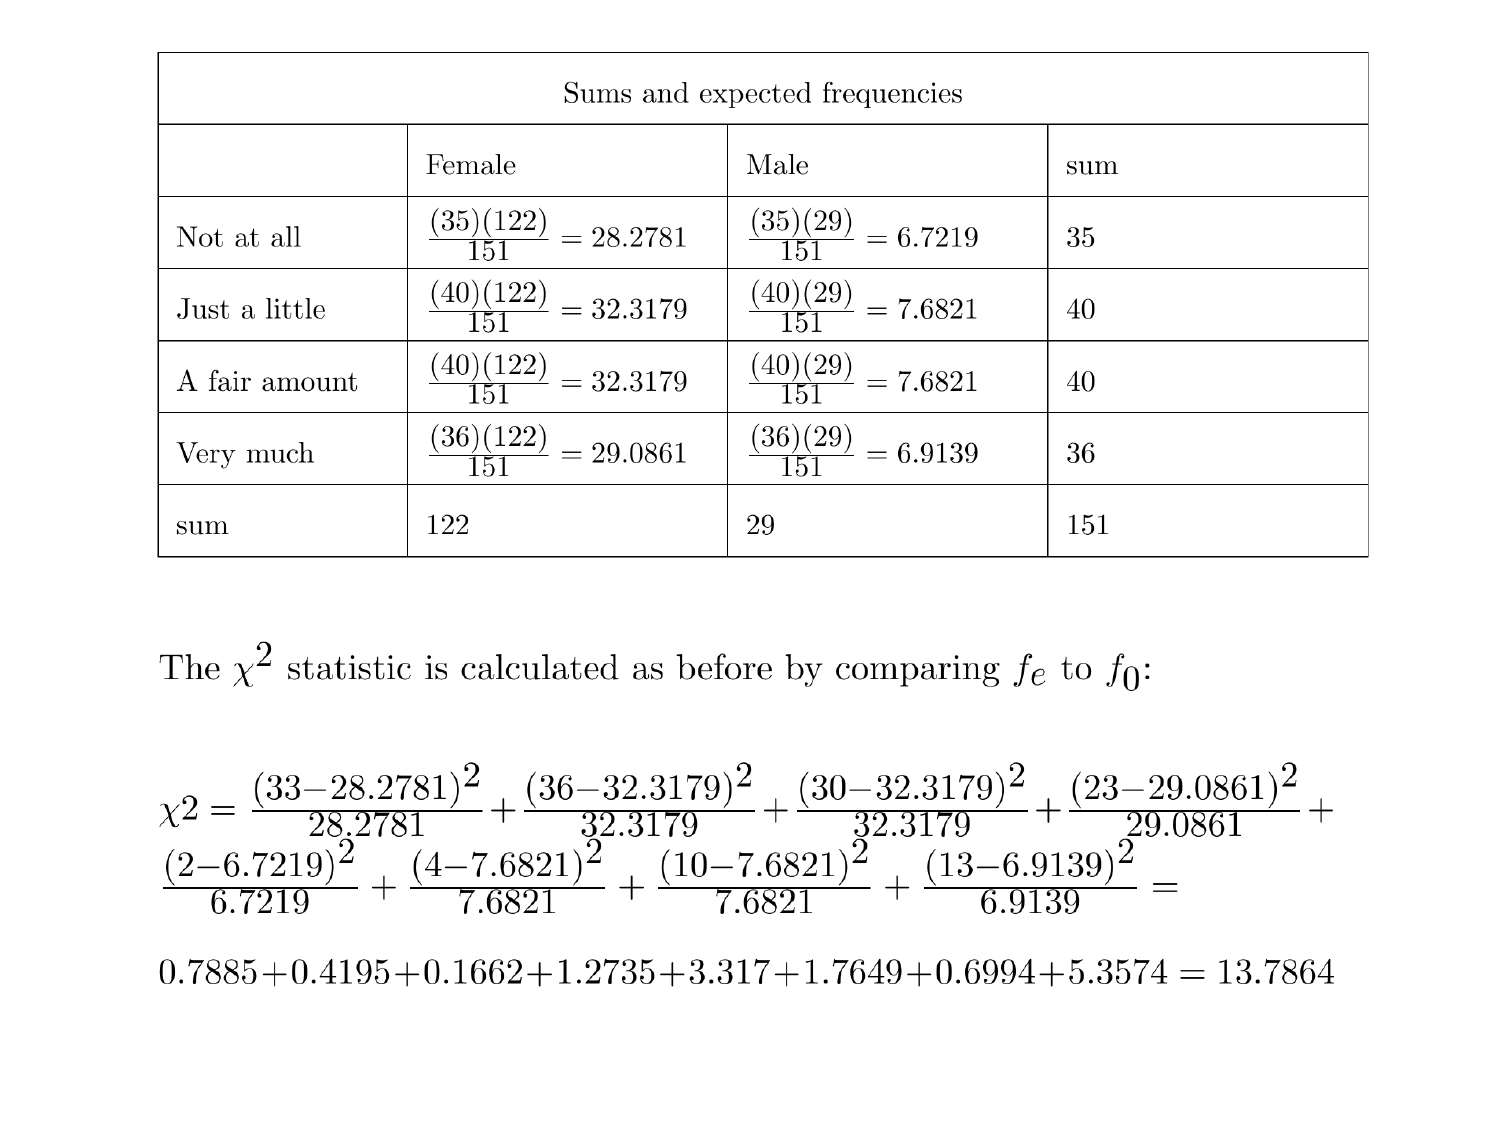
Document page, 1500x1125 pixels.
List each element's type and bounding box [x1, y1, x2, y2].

picture [7, 612, 1500, 1009]
picture [4, 24, 1500, 582]
